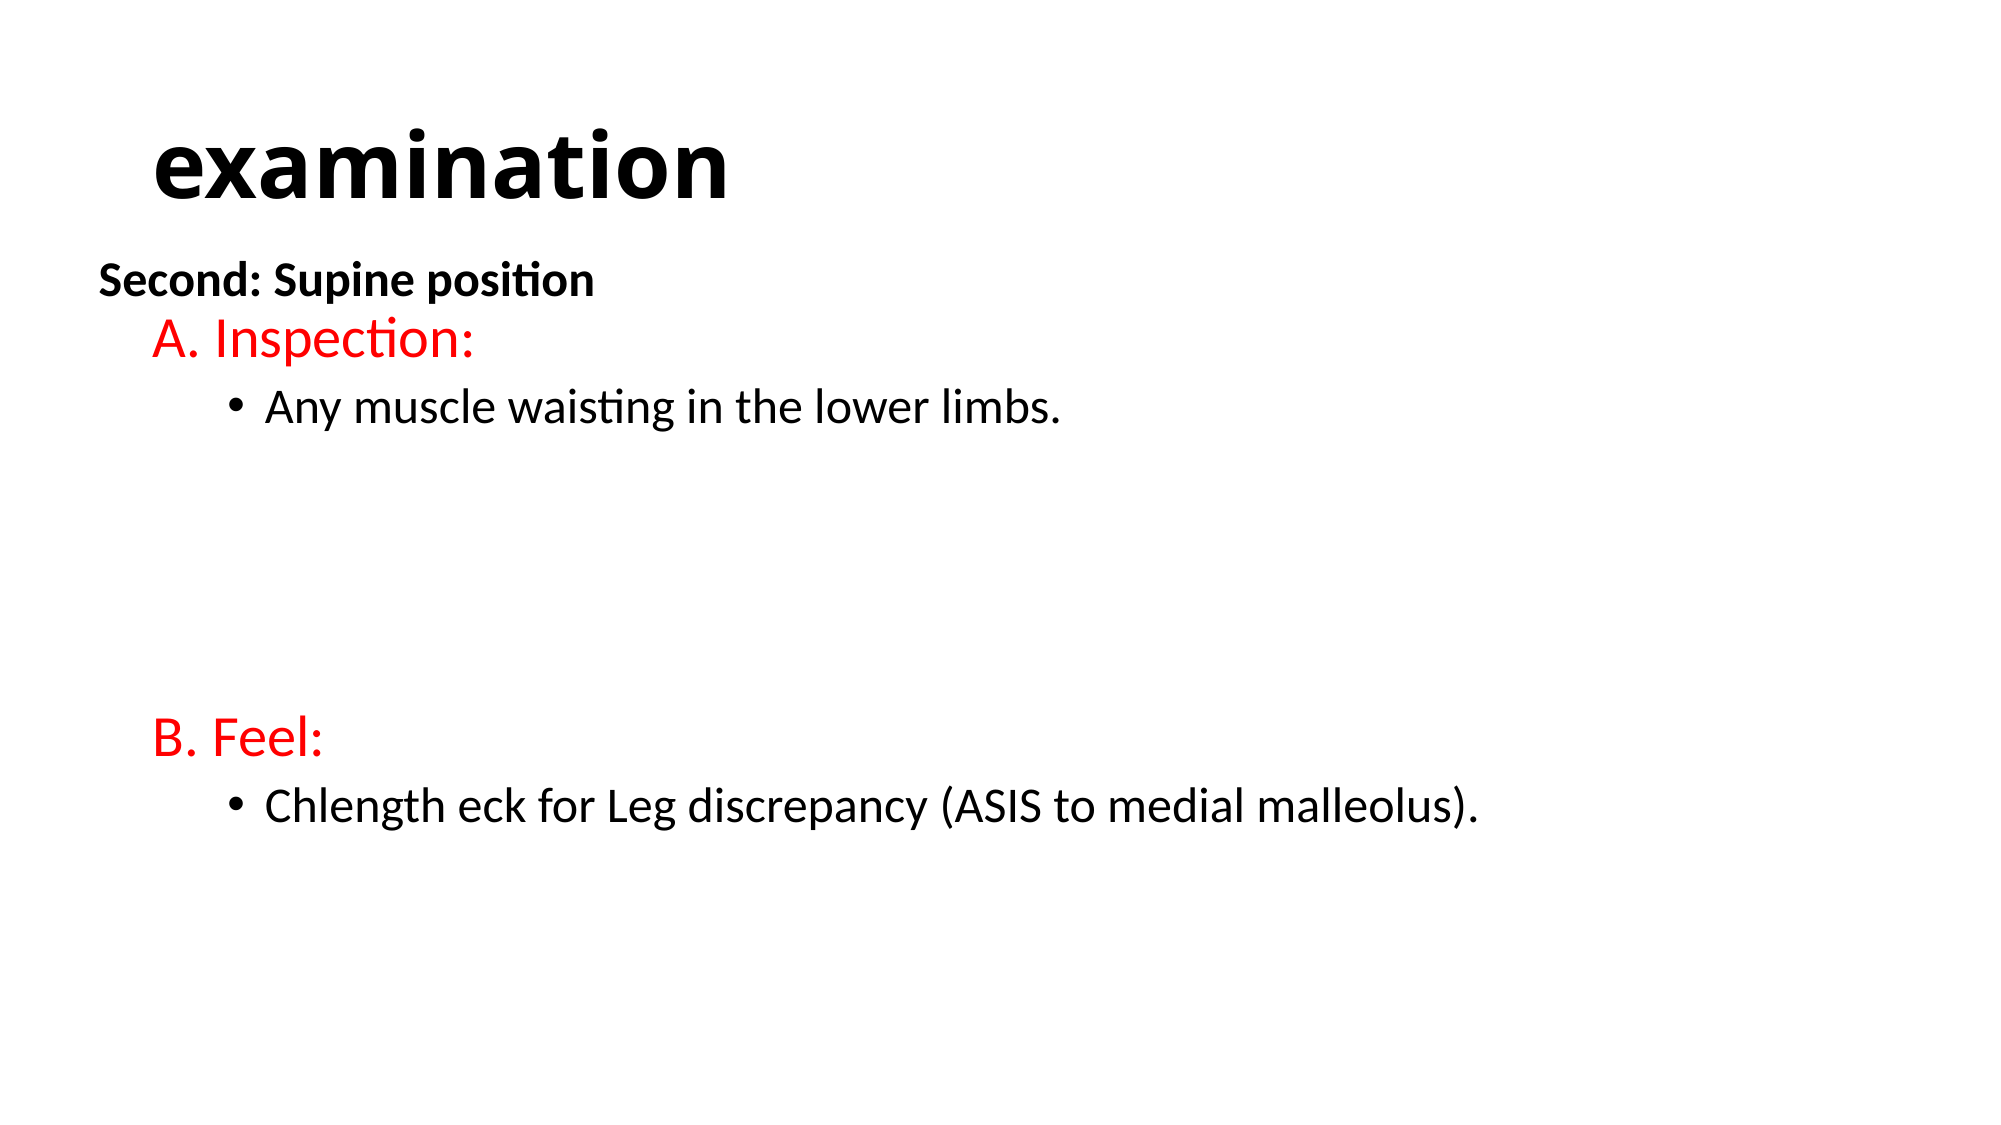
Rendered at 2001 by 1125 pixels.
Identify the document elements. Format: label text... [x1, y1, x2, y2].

list A. Inspection: Any muscle waisting in the lower limbs. B. Feel: Chlength eck for Leg discrepancy (ASIS to medial malleolus). [137, 299, 1863, 1014]
text_box Second: Supine position [0, 239, 771, 315]
title examination [137, 59, 1863, 278]
